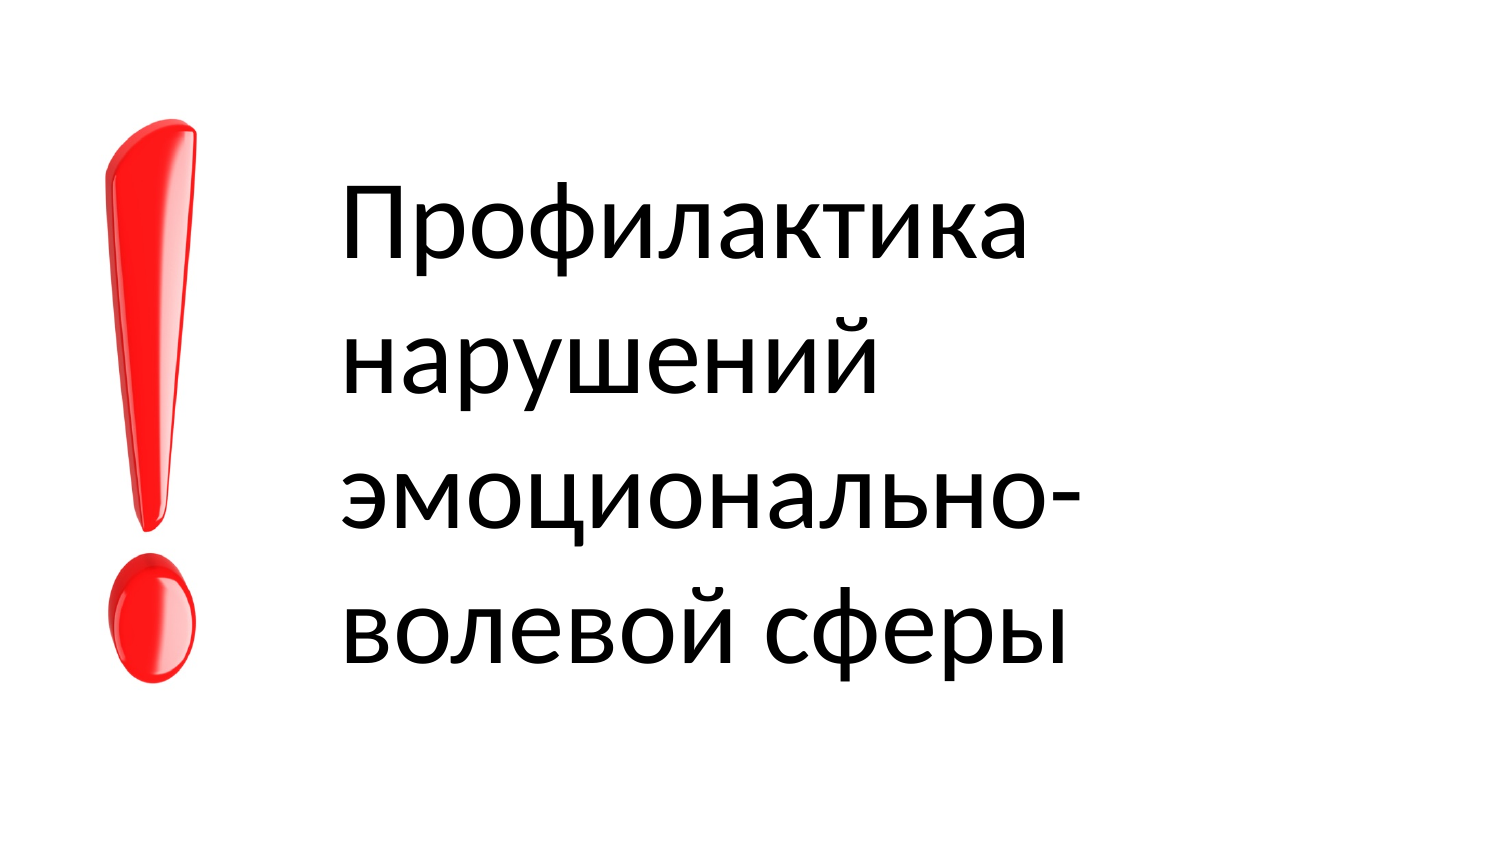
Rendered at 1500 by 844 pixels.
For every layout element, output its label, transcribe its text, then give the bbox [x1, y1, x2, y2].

picture [0, 67, 337, 714]
list Профилактика нарушений эмоционально-волевой сферы [341, 138, 1425, 706]
